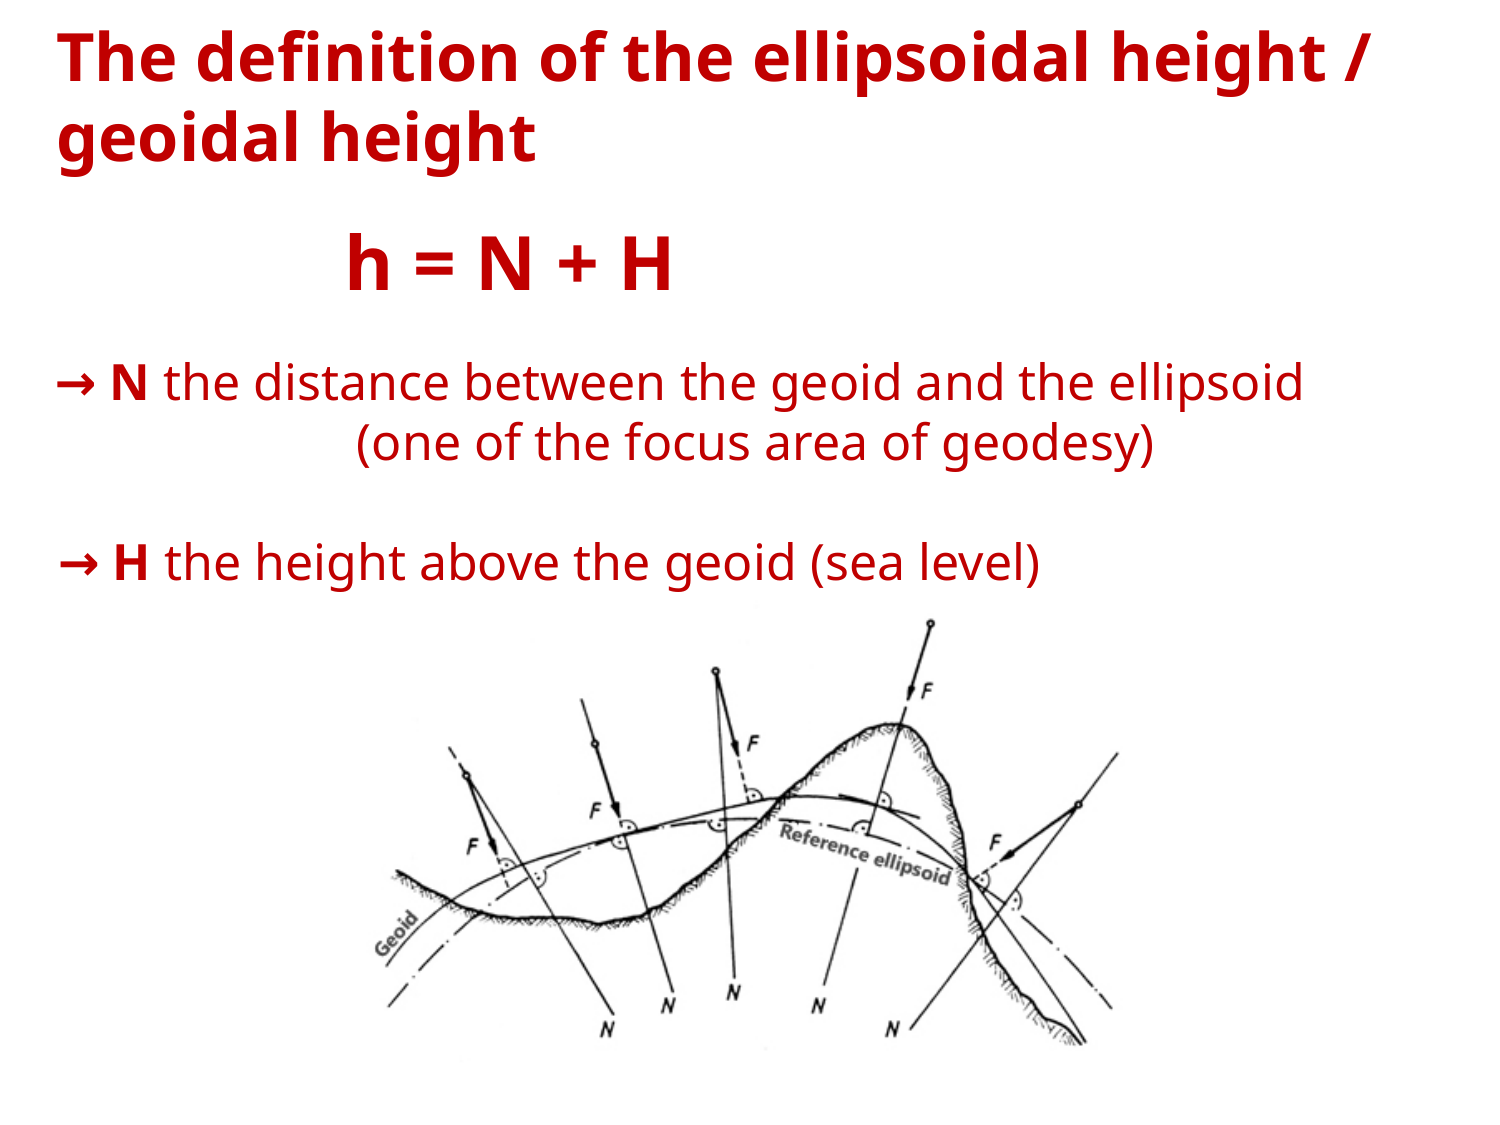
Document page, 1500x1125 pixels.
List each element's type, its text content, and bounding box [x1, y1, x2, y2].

text_box The definition of the ellipsoidal height / geoidal height [41, 7, 1500, 183]
text_box h = N + H → N the distance between the geoid and the ellipsoid (one of the focus area of geodesy) → H the height above the geoid (sea level) [29, 207, 1321, 598]
picture [354, 599, 1146, 1074]
